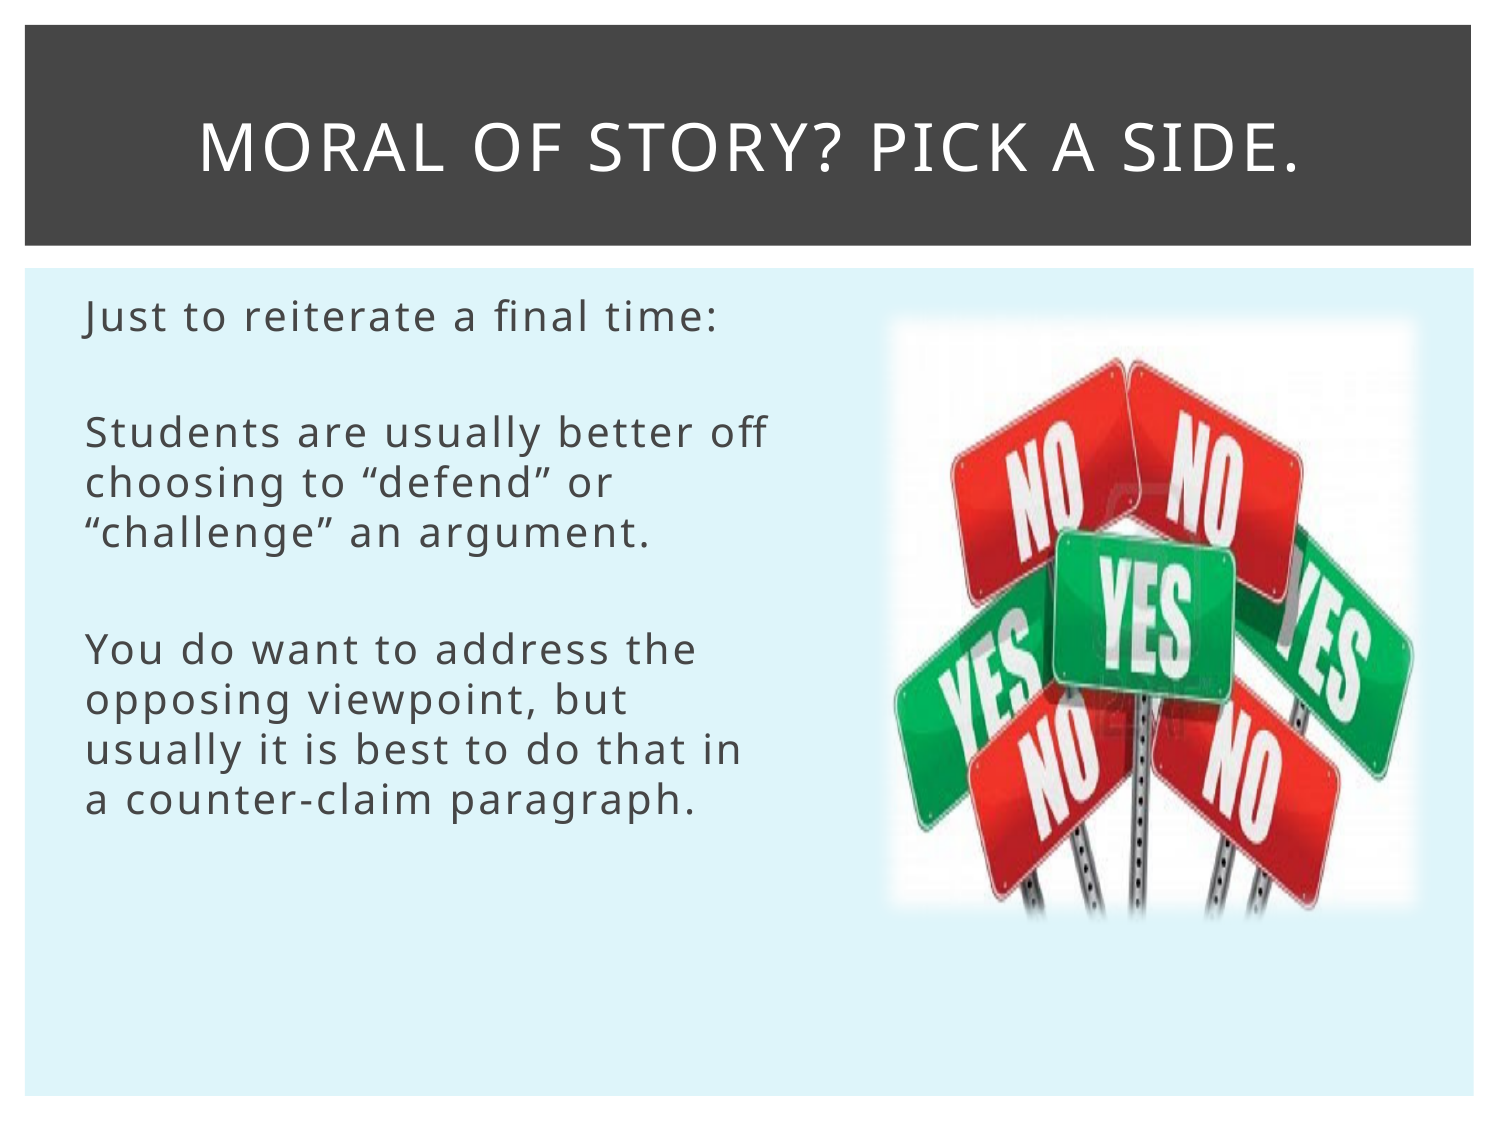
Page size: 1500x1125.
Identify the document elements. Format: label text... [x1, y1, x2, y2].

title Moral of Story? Pick a Side. [62, 58, 1438, 232]
picture [871, 299, 1435, 926]
list Just to reiterate a final time: Students are usually better off choosing to “defend” or “challenge” an argument. You do want to address the opposing viewpoint, but usually it is best to do that in a counter-claim paragraph. [62, 281, 788, 1005]
